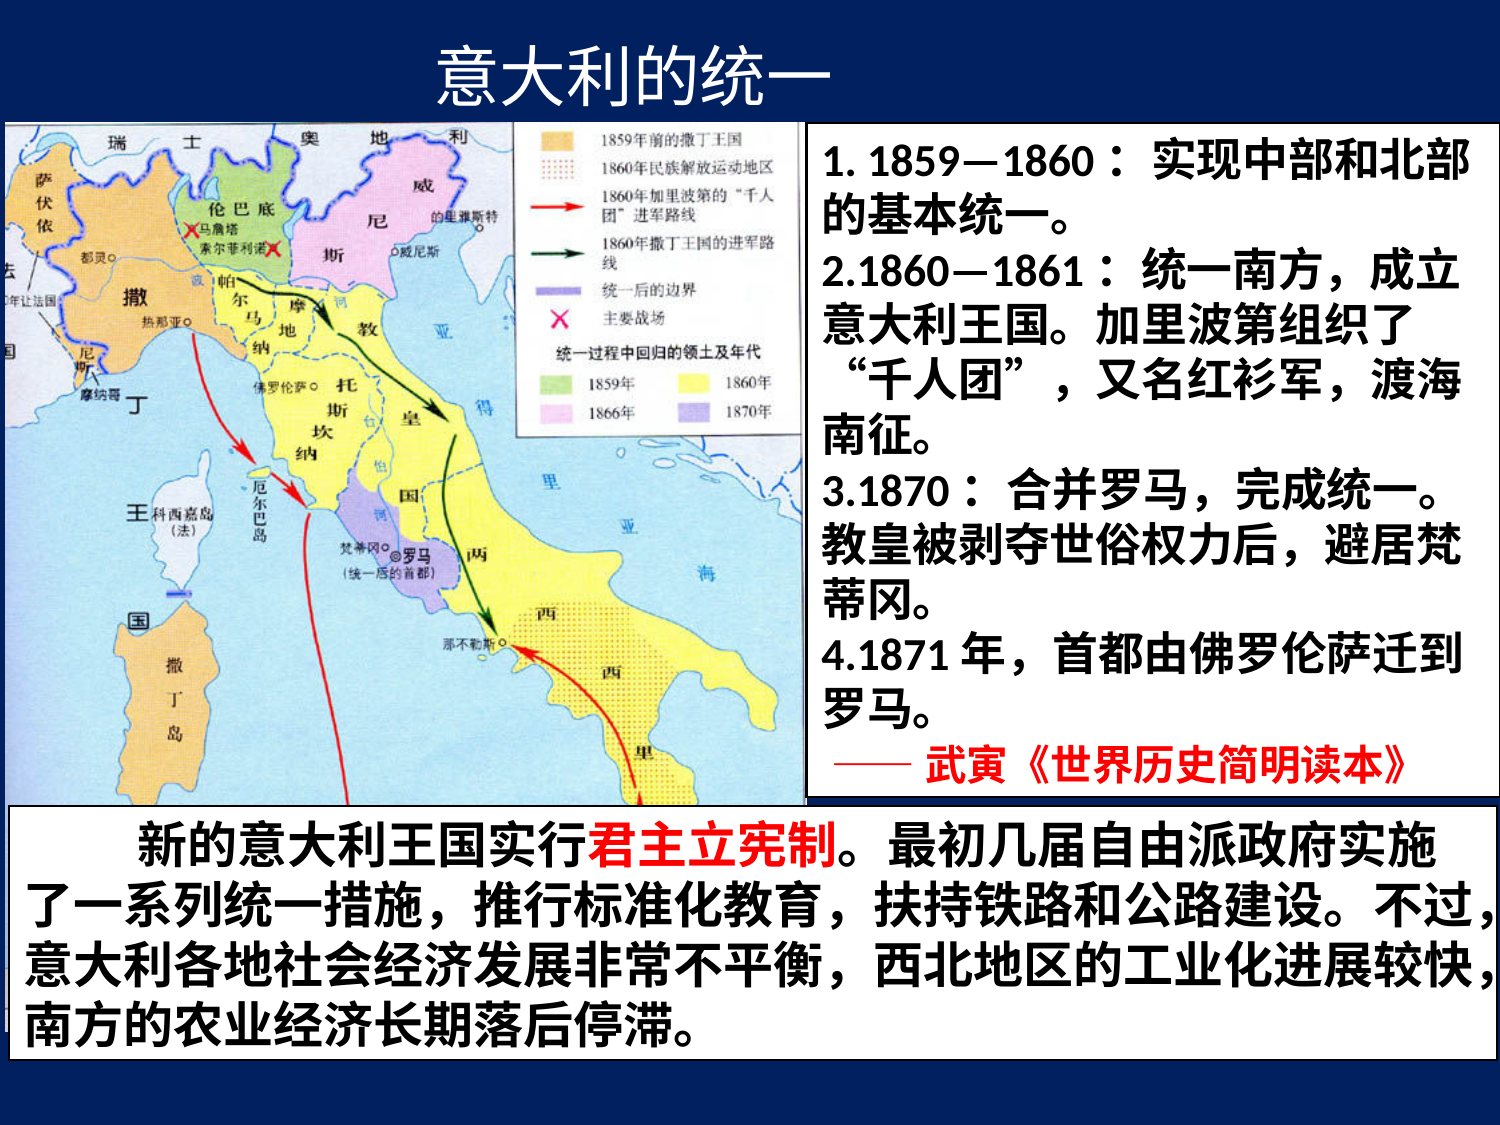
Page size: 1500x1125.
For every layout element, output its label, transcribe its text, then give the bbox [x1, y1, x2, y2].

text_box 新的意大利王国实行君主立宪制。最初几届自由派政府实施了一系列统一措施，推行标准化教育，扶持铁路和公路建设。不过，意大利各地社会经济发展非常不平衡，西北地区的工业化进展较快，南方的农业经济长期落后停滞。 [8, 805, 1498, 1061]
text_box 意大利的统一 [418, 26, 1055, 122]
text_box 1. 1859—1860：实现中部和北部的基本统一。 2.1860—1861：统一南方，成立意大利王国。加里波第组织了“千人团”，又名红衫军，渡海南征。 3.1870：合并罗马，完成统一。教皇被剥夺世俗权力后，避居梵蒂冈。 4.1871年，首都由佛罗伦萨迁到罗马。 ——武寅《世界历史简明读本》 [807, 122, 1500, 798]
picture [5, 122, 807, 1032]
